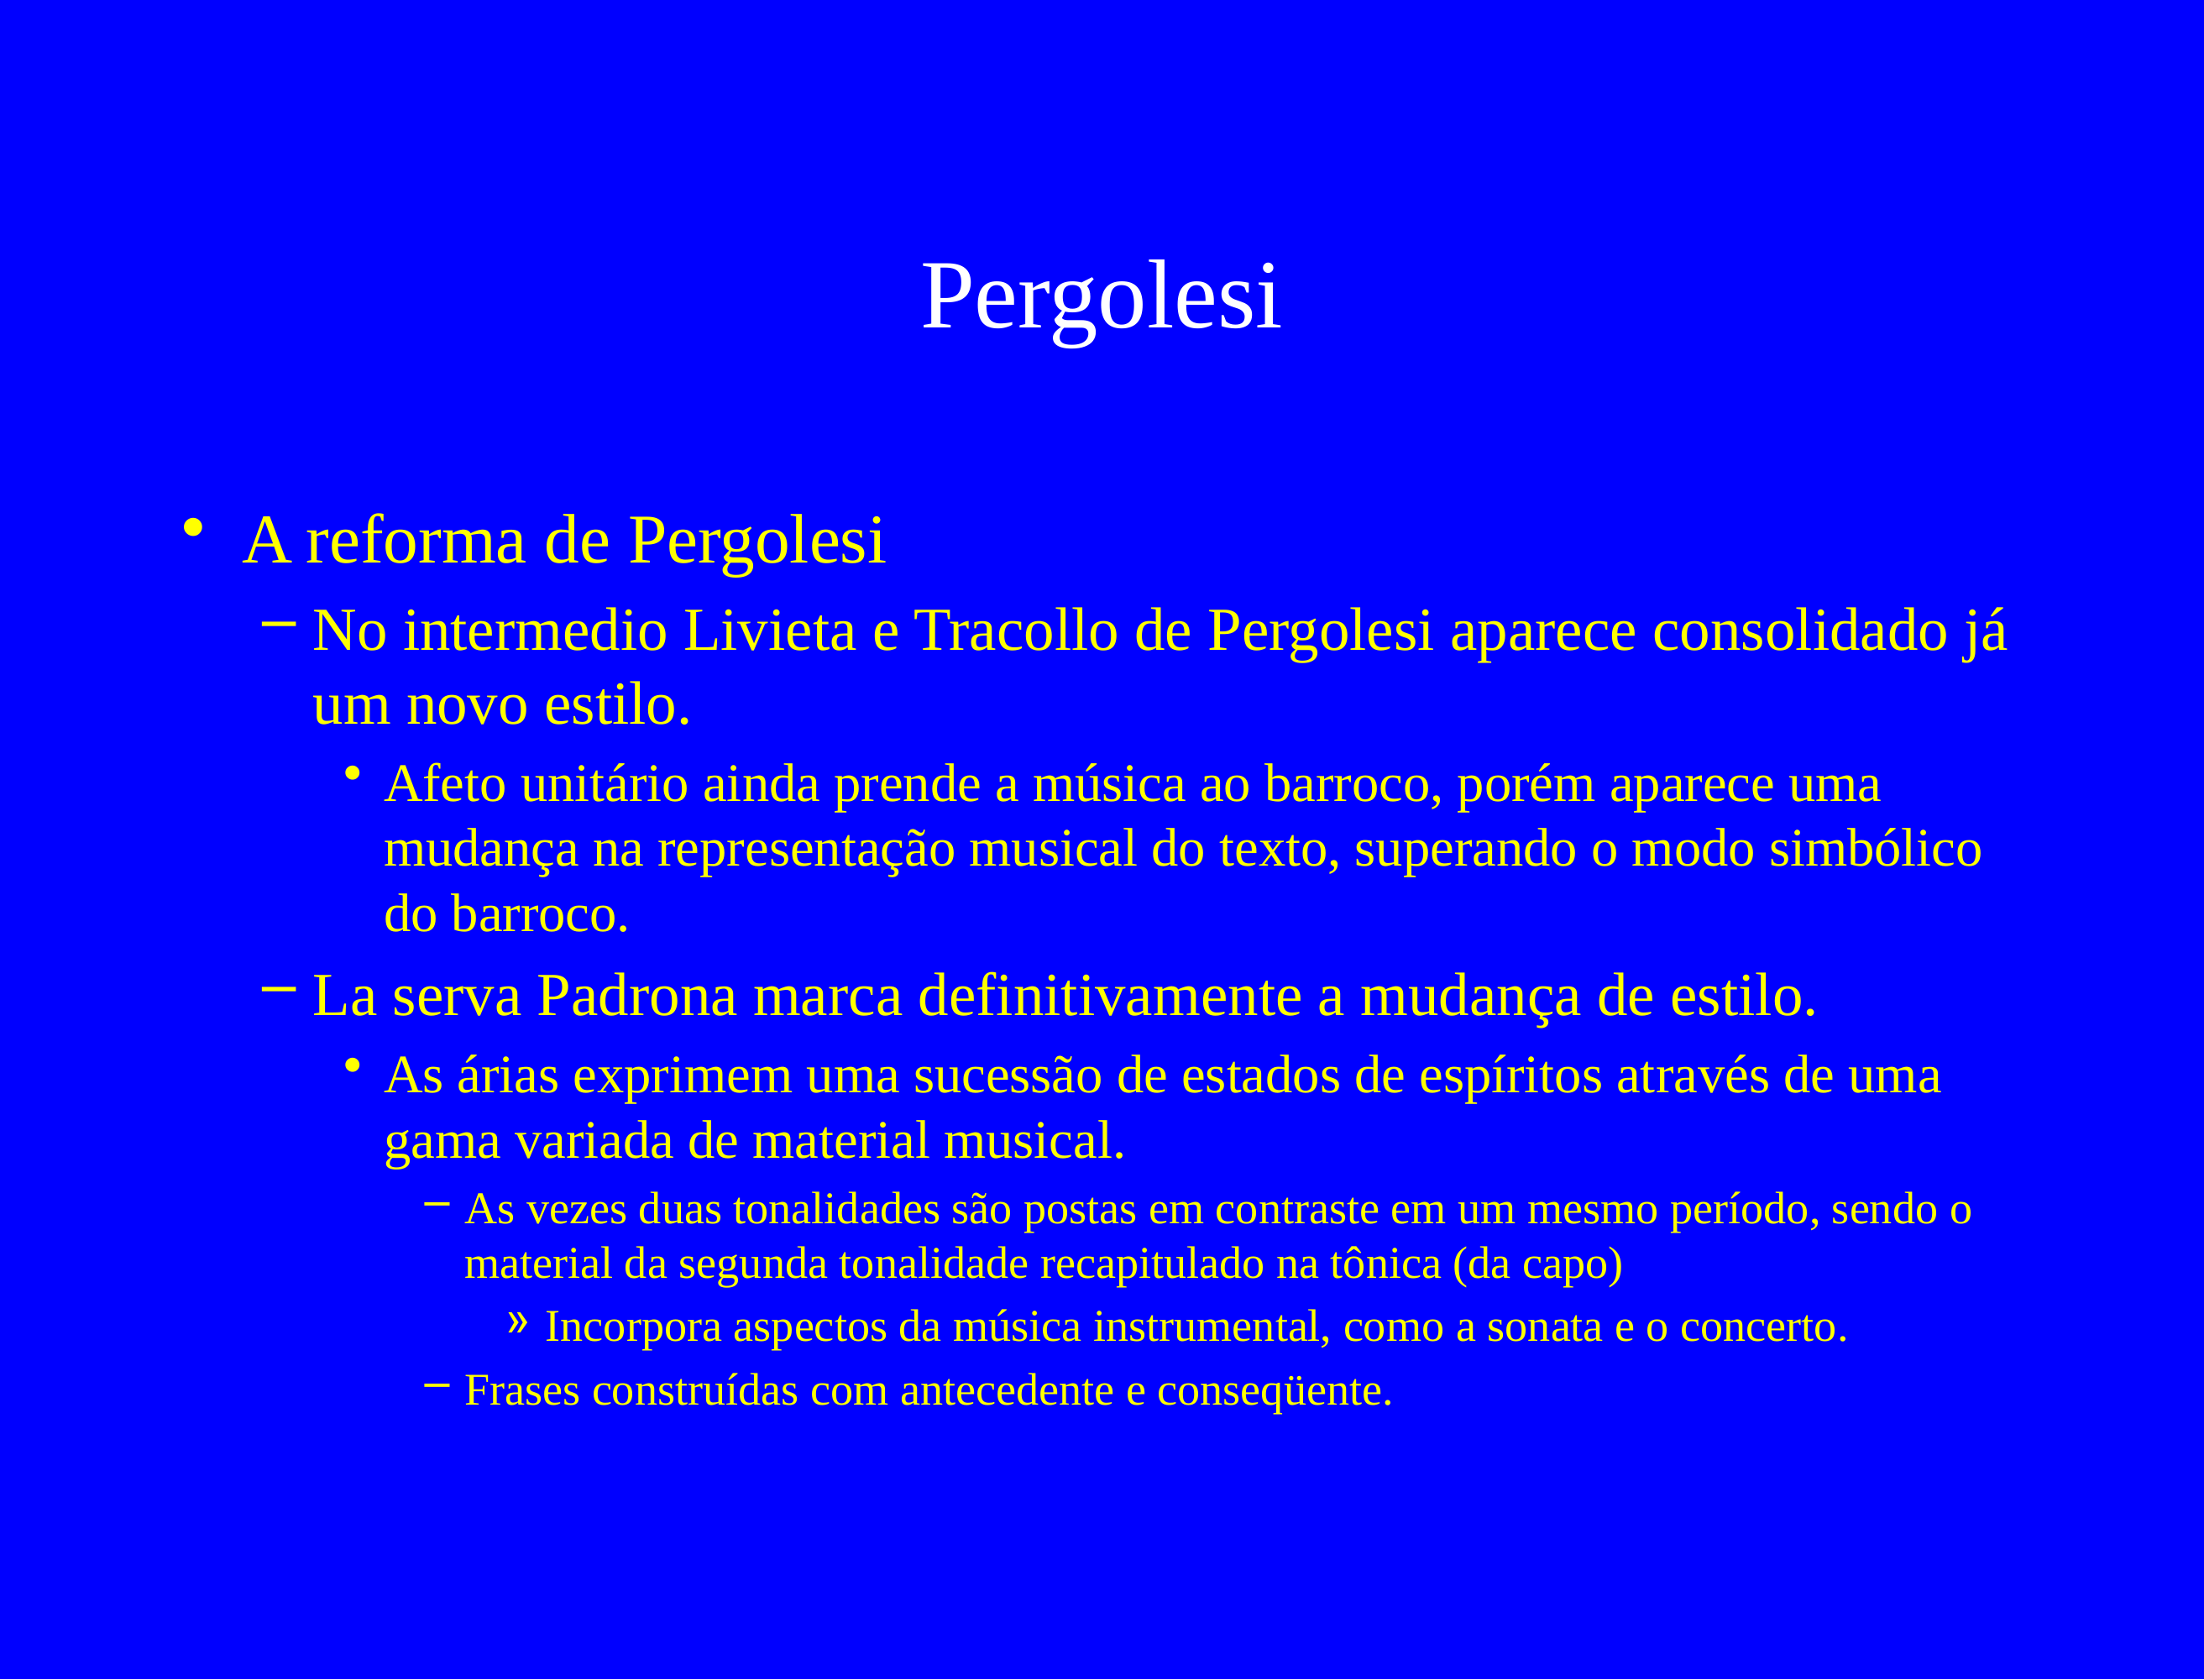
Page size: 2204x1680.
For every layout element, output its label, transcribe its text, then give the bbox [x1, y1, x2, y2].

list A reforma de Pergolesi No intermedio Livieta e Tracollo de Pergolesi aparece consolidado já um novo estilo. Afeto unitário ainda prende a música ao barroco, porém aparece uma mudança na representação musical do texto, superando o modo simbólico do barroco. La serva Padrona marca definitivamente a mudança de estilo. As árias exprimem uma sucessão de estados de espíritos através de uma gama variada de material musical. As vezes duas tonalidades são postas em contraste em um mesmo período, sendo o material da segunda tonalidade recapitulado na tônica (da capo) Incorpora aspectos da música instrumental, como a sonata e o concerto. Frases construídas com antecedente e conseqüente. [165, 484, 2039, 1493]
title Pergolesi [165, 149, 2039, 430]
